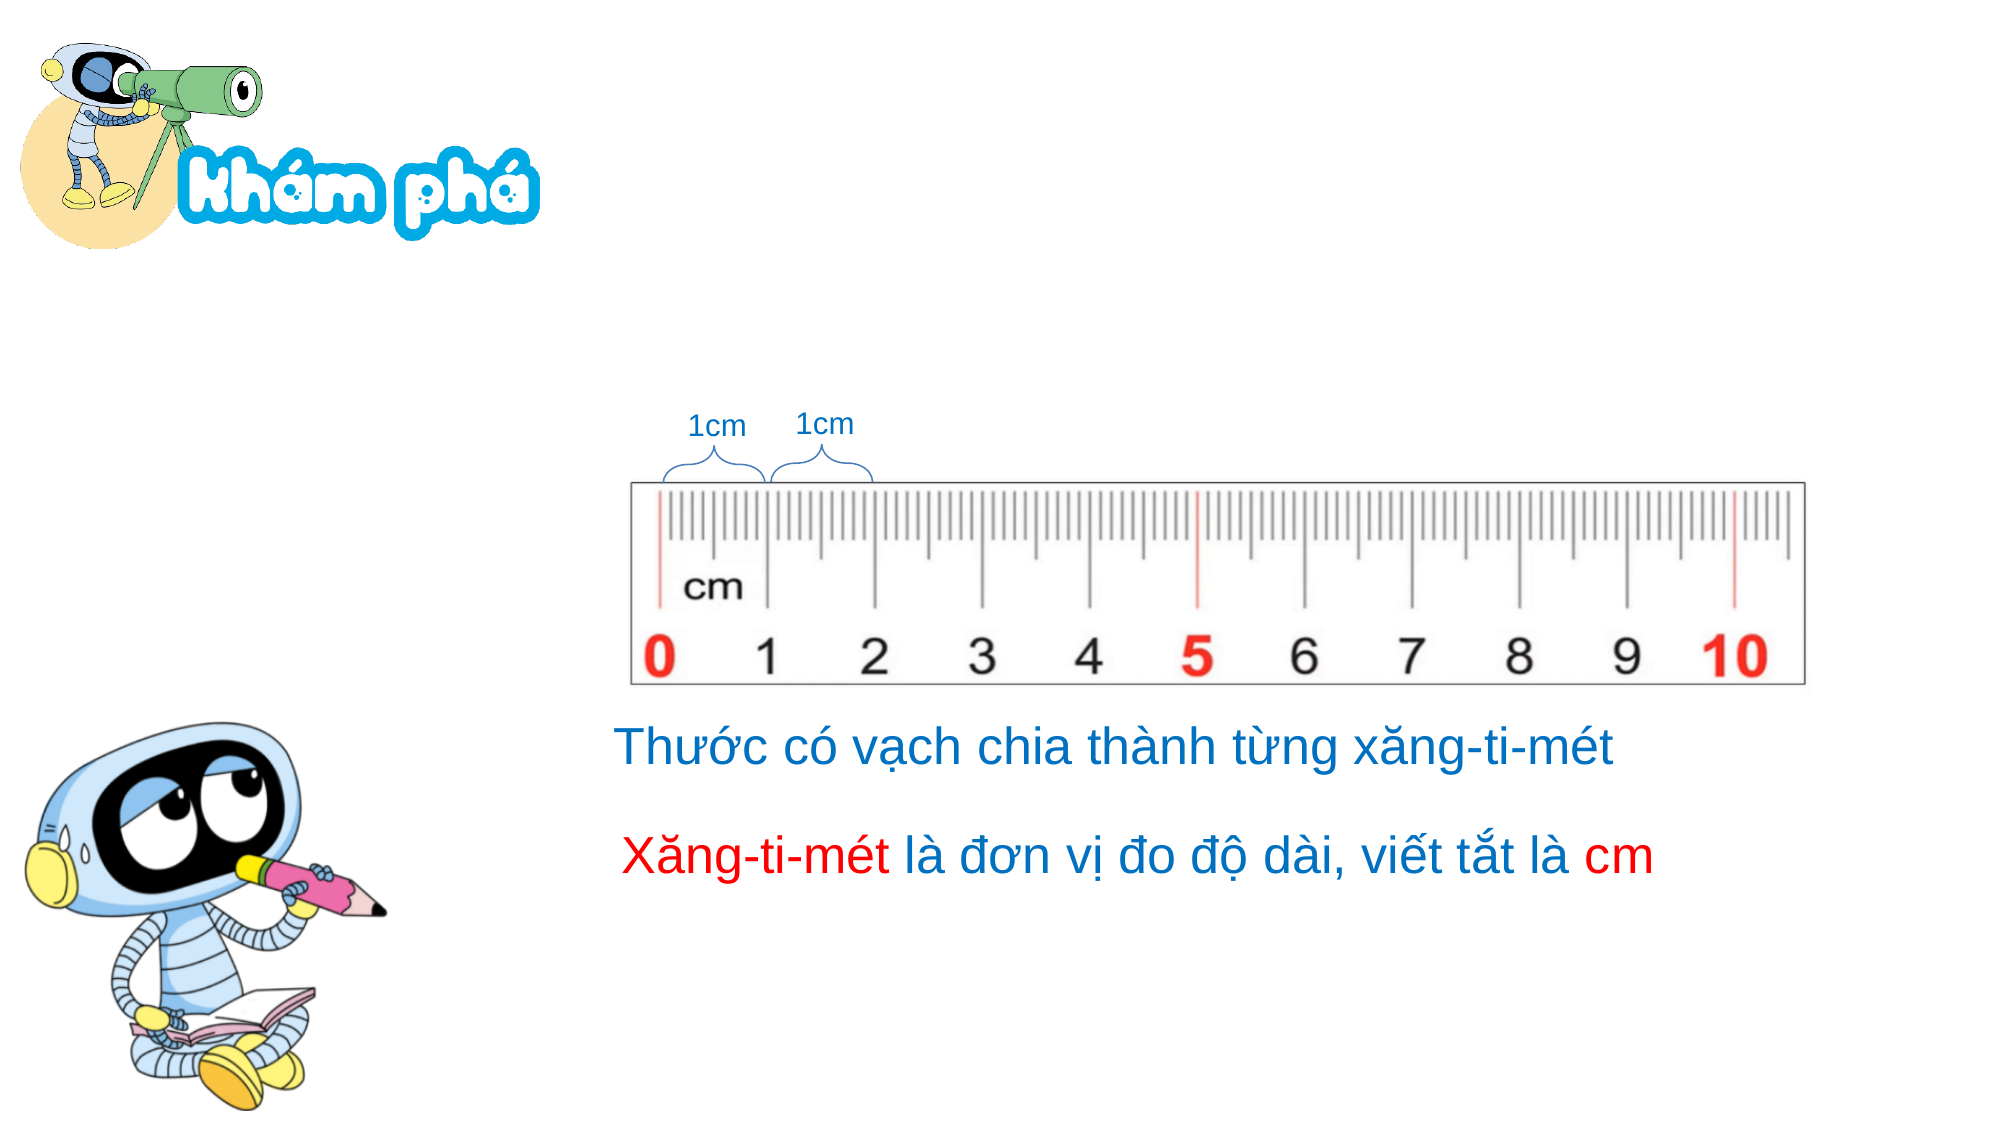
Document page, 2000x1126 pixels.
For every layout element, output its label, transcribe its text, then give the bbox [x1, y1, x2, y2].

text_box Xăng-ti-mét là đơn vị đo độ dài, viết tắt là cm [606, 814, 1670, 892]
picture [618, 476, 1813, 696]
picture [24, 721, 388, 1112]
text_box [664, 450, 764, 475]
text_box 1cm [780, 396, 870, 449]
text_box Thước có vạch chia thành từng xăng-ti-mét [598, 704, 1630, 782]
picture [0, 0, 575, 288]
text_box [772, 449, 872, 475]
text_box 1cm [672, 397, 762, 450]
